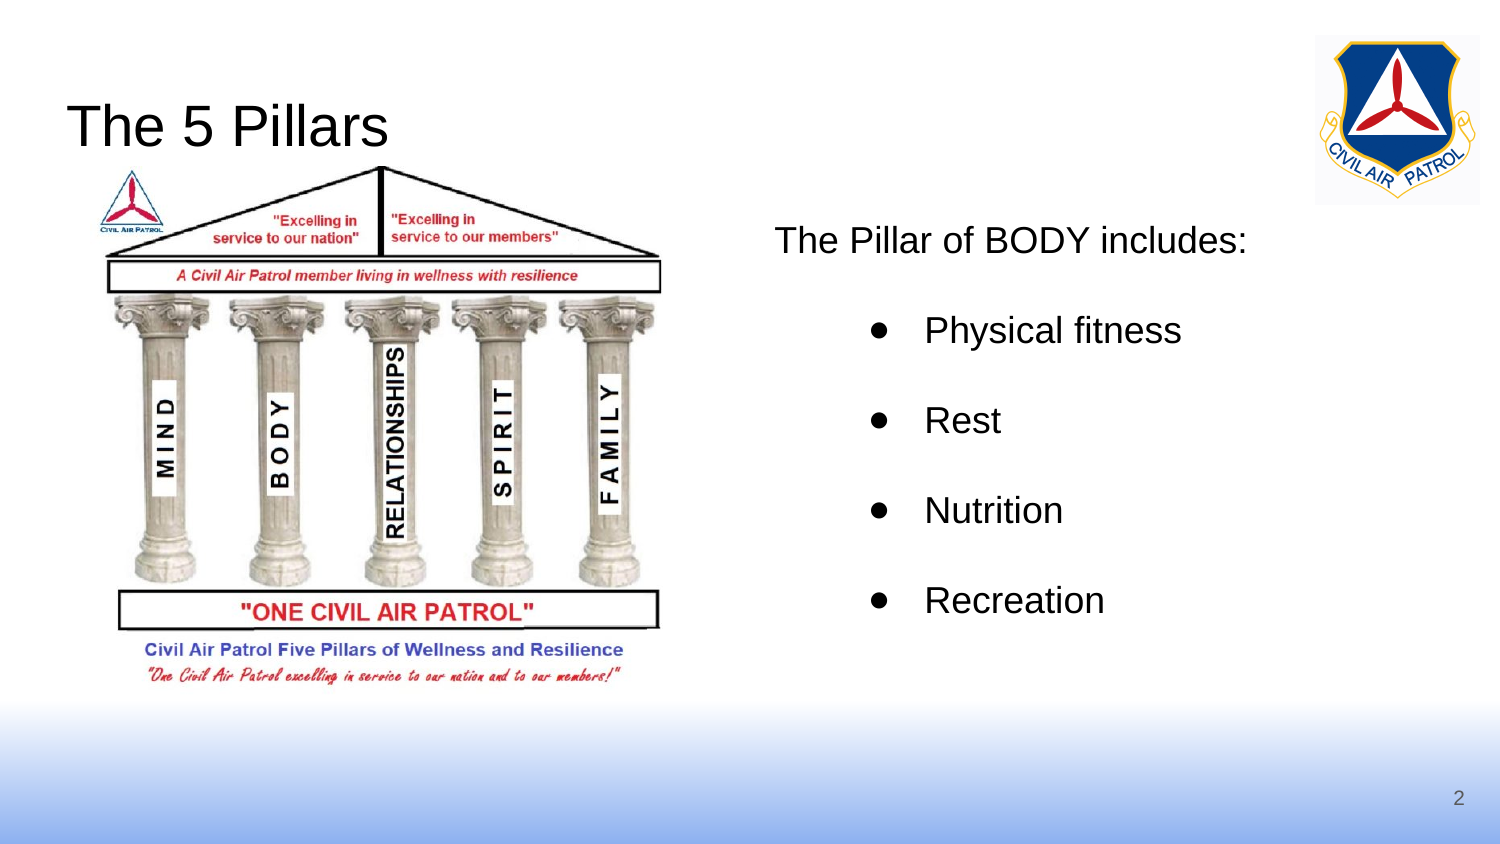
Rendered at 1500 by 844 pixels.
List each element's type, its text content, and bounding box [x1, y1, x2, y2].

title The 5 Pillars [51, 72, 1449, 167]
text_box The Pillar of BODY includes: Physical fitness Rest Nutrition Recreation [759, 200, 1449, 697]
slide_number 2 [1389, 764, 1480, 830]
picture [90, 166, 685, 697]
picture [1315, 35, 1480, 205]
